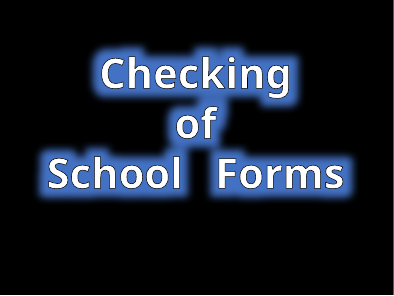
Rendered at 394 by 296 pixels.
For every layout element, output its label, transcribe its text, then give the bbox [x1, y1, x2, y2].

text_box Checking of School Forms [2, 44, 389, 200]
